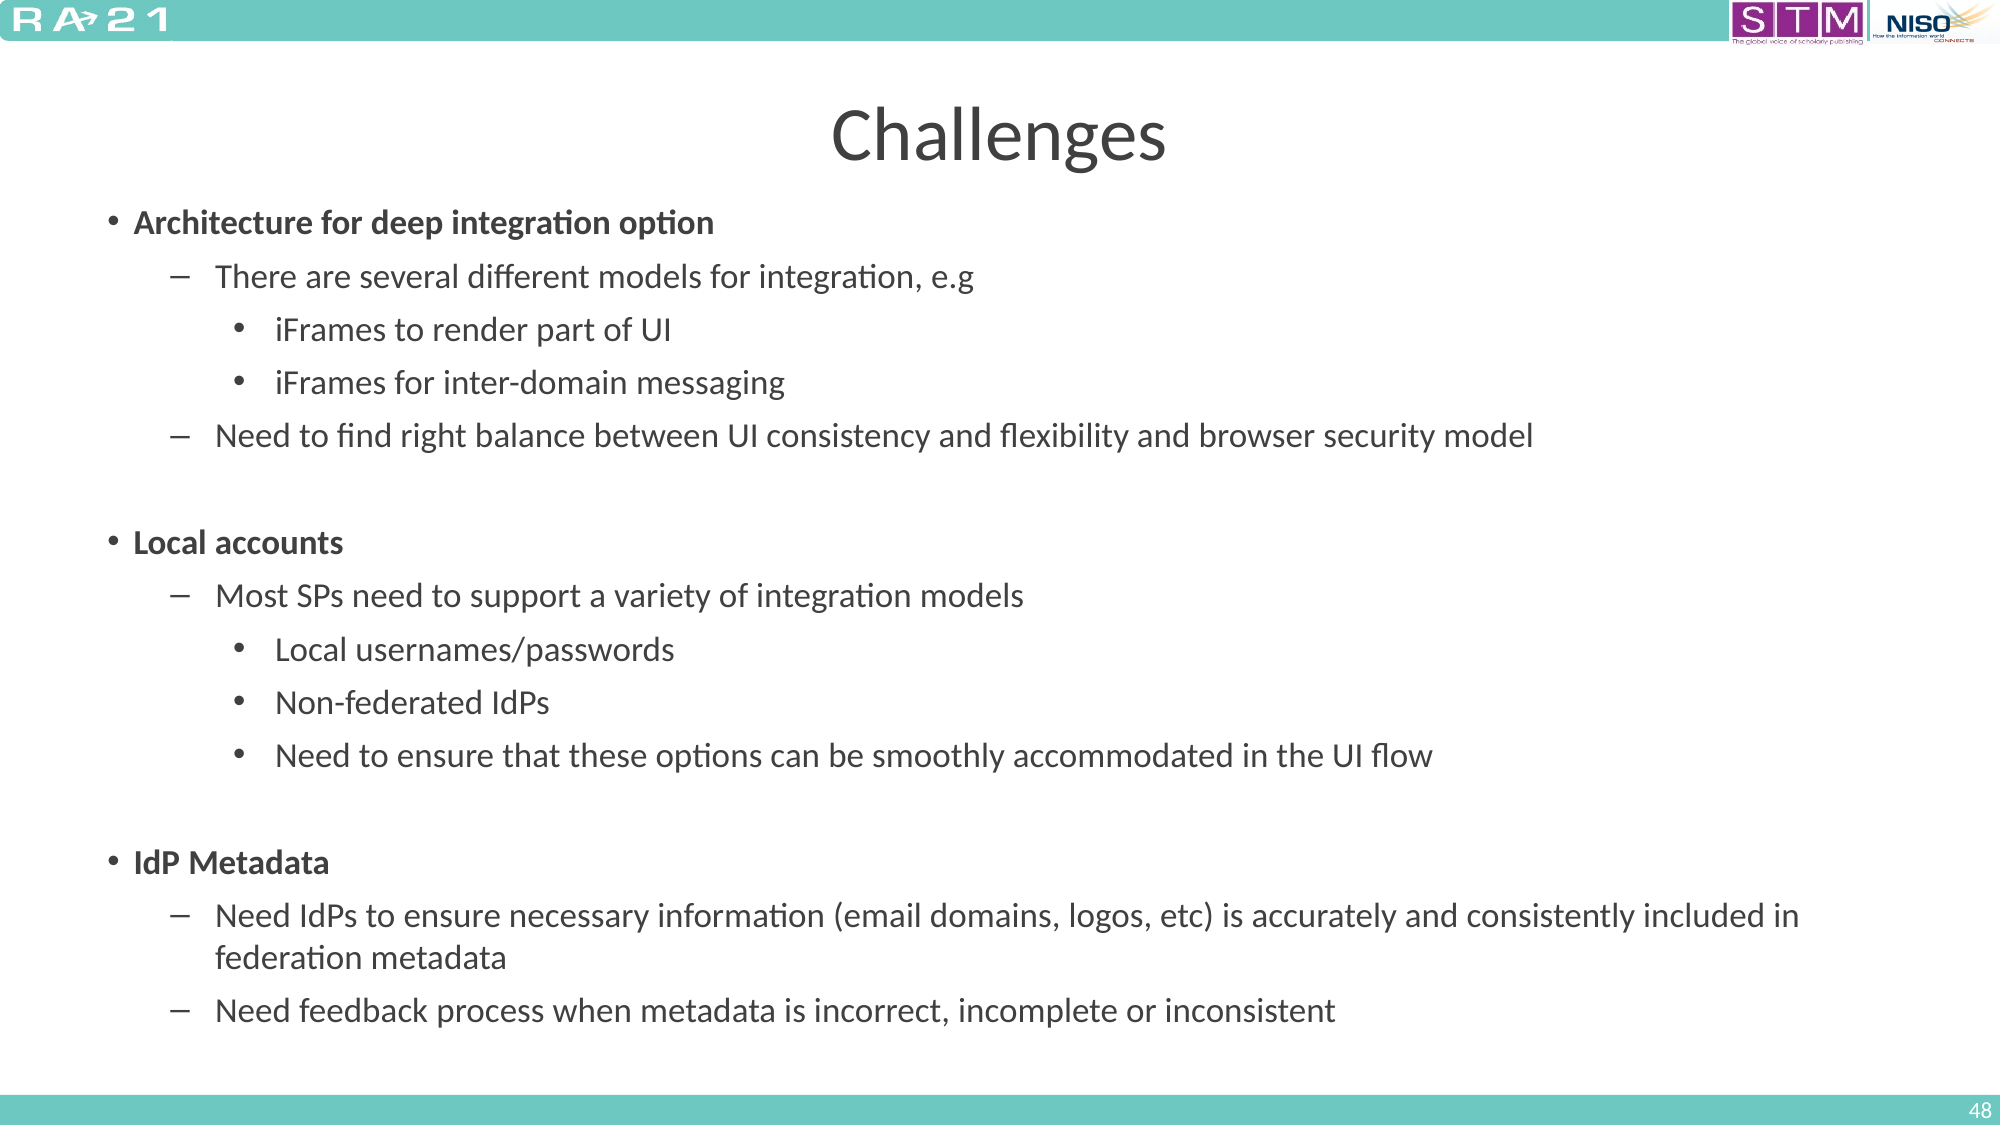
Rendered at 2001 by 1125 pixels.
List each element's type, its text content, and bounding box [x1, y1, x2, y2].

picture [1870, 0, 2000, 44]
picture [1729, 0, 1867, 46]
title Challenges [99, 75, 1901, 191]
list Architecture for deep integration option There are several different models for integration, e.g iFrames to render part of UI iFrames for inter-domain messaging Need to find right balance between UI consistency and flexibility and browser security model Local accounts Most SPs need to support a variety of integration models Local usernames/passwords Non-federated IdPs Need to ensure that these options can be smoothly accommodated in the UI flow IdP Metadata Need IdPs to ensure necessary information (email domains, logos, etc) is accurately and consistently included in federation metadata Need feedback process when metadata is incorrect, incomplete or inconsistent [99, 191, 1901, 1047]
picture [0, 0, 172, 41]
slide_number 48 [1956, 1087, 2000, 1125]
